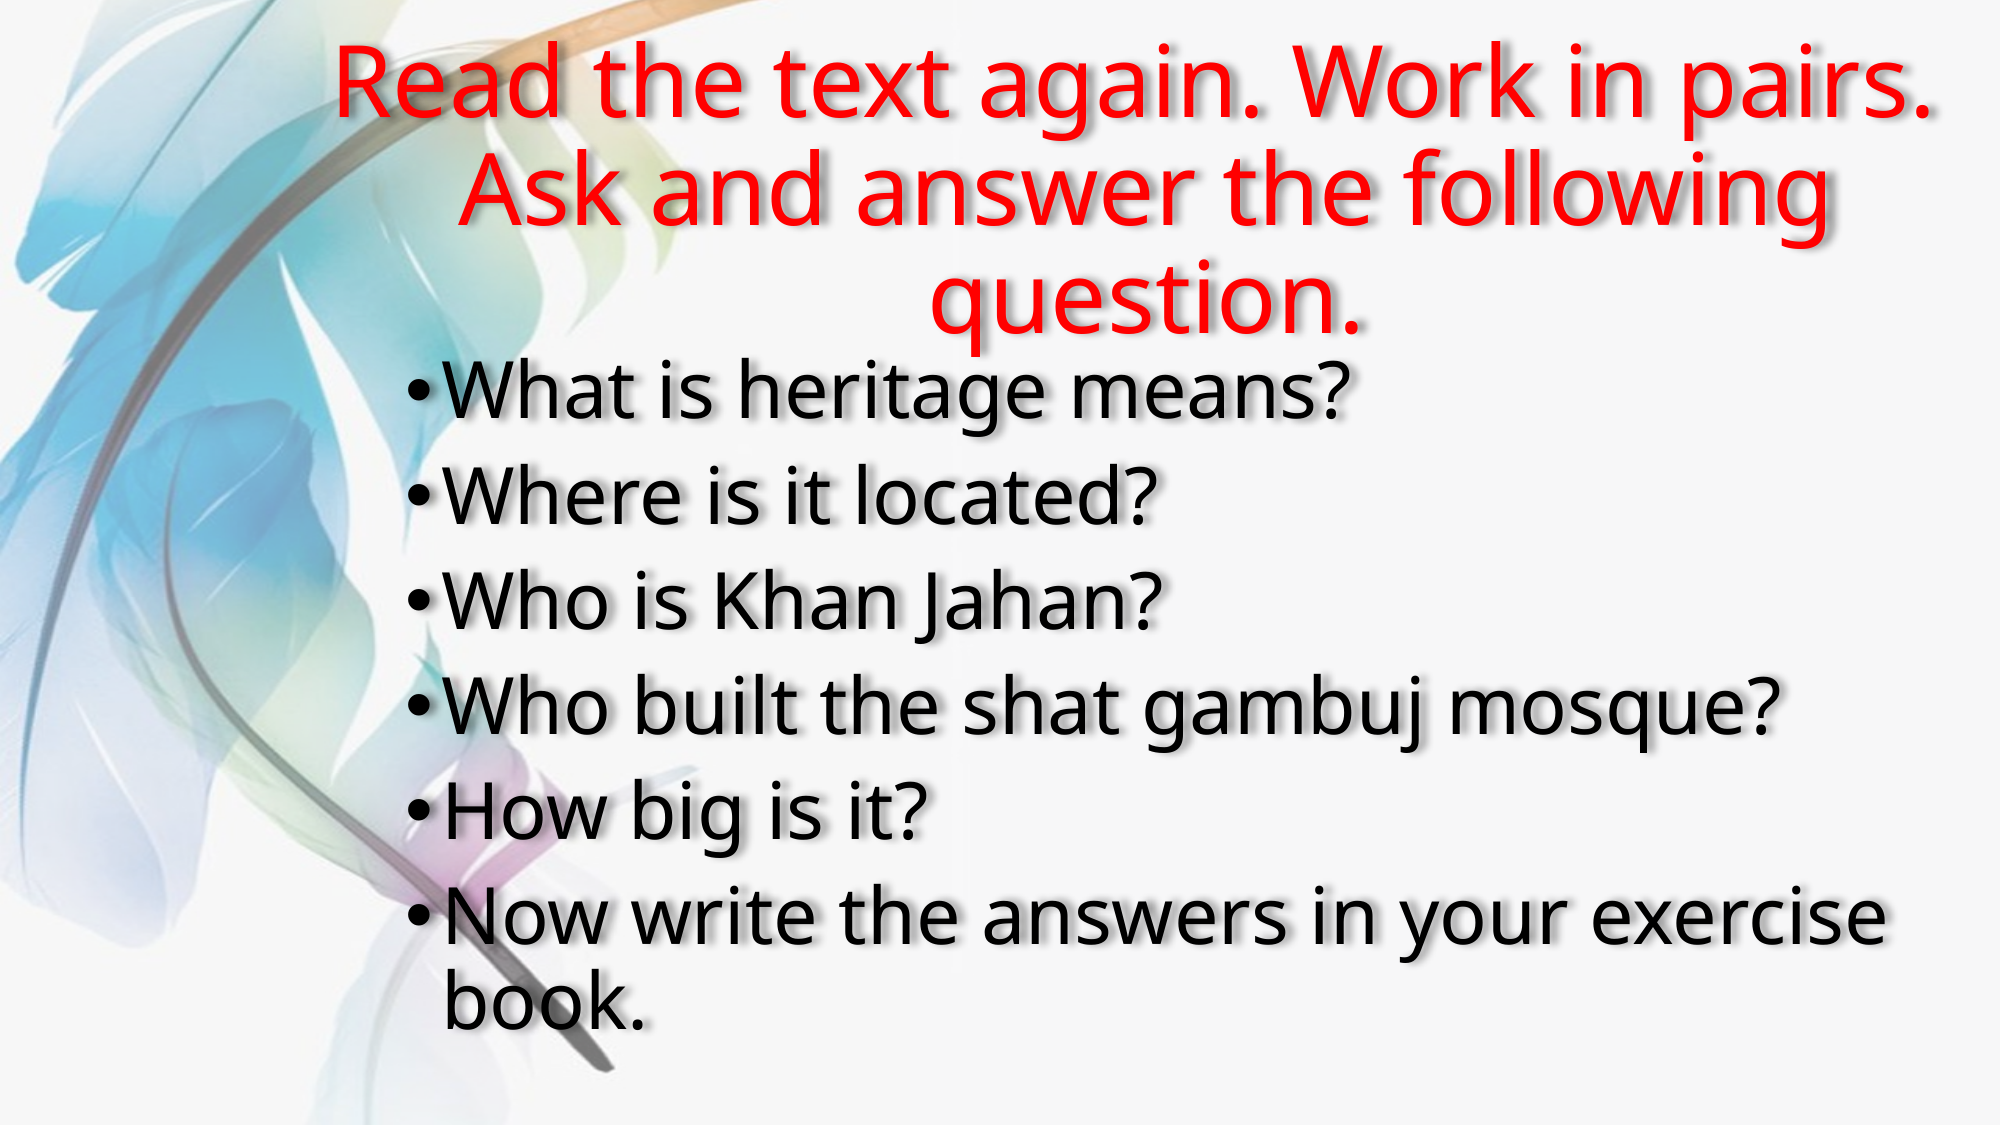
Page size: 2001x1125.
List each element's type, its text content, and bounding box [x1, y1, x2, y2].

list What is heritage means? Where is it located? Who is Khan Jahan? Who built the shat gambuj mosque? How big is it? Now write the answers in your exercise book. [390, 343, 2000, 1057]
title Read the text again. Work in pairs. Ask and answer the following question. [284, 144, 2000, 362]
